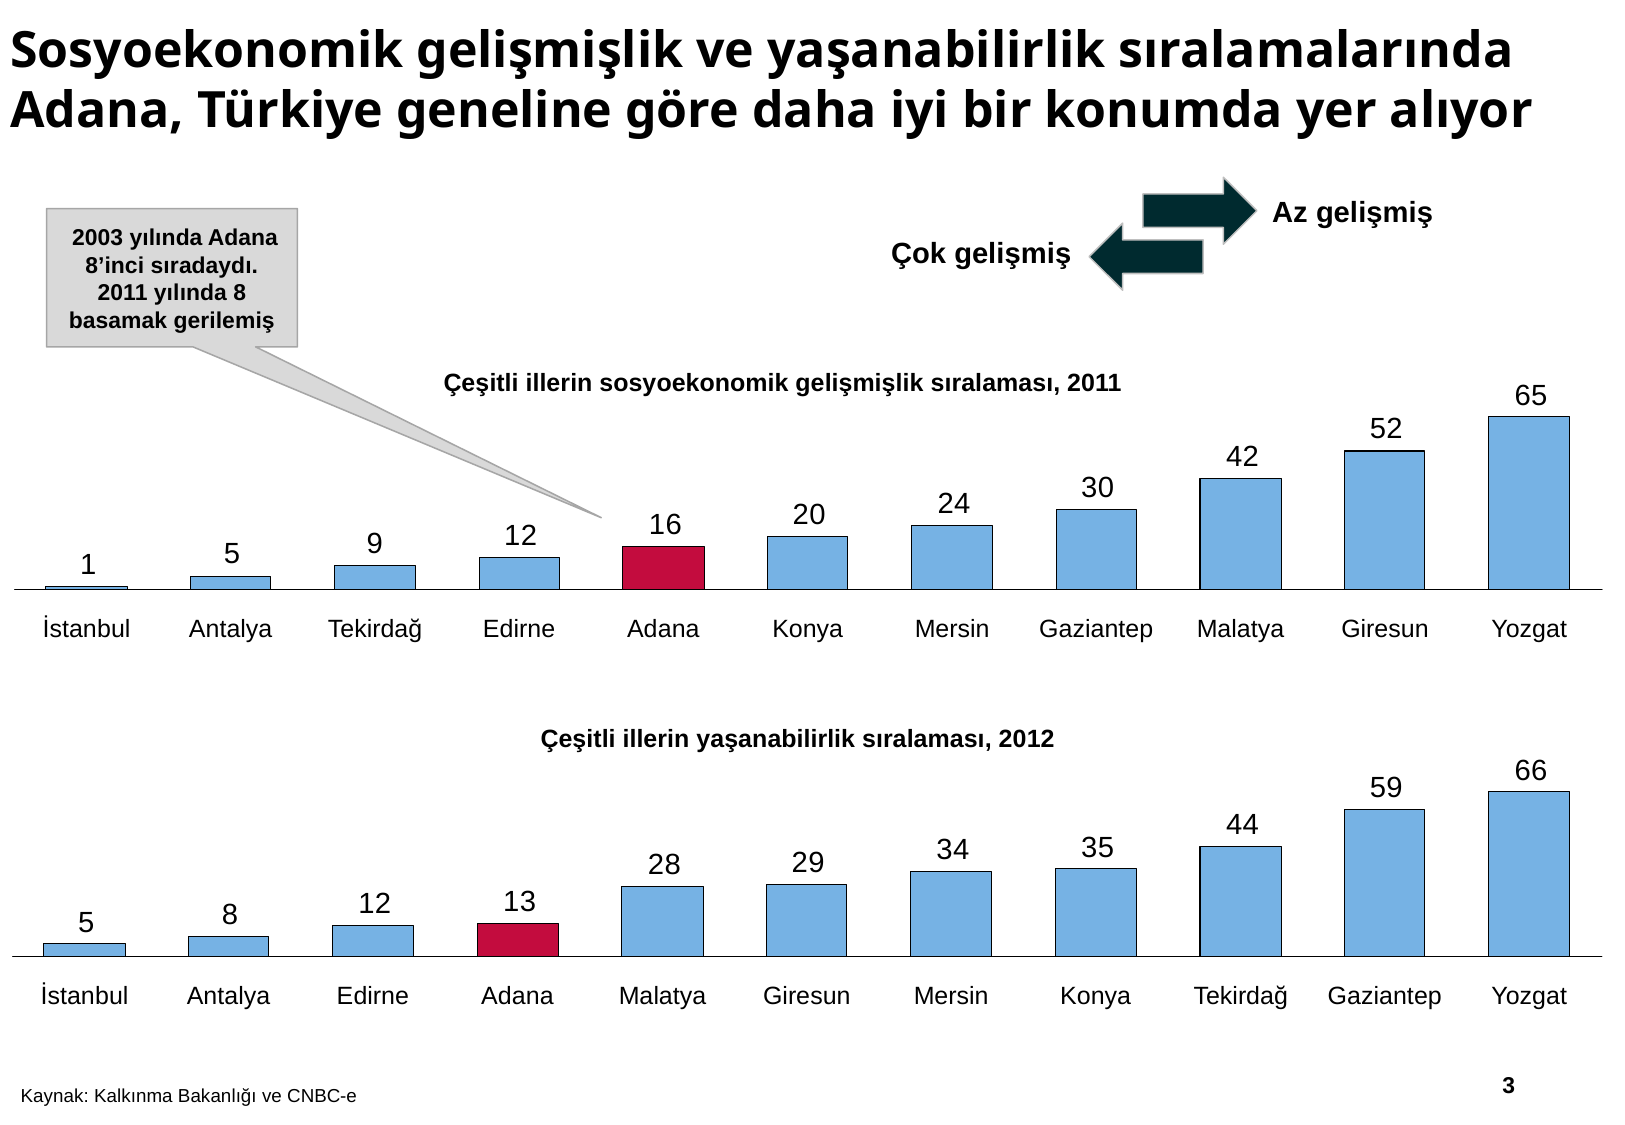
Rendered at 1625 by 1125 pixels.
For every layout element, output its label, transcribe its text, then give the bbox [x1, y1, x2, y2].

slide_number 2 [1487, 1063, 1576, 1094]
text_box Çok gelişmiş [876, 227, 1087, 277]
text_box Az gelişmiş [1257, 185, 1449, 236]
list Kaynak: Kalkınma Bakanlığı ve CNBC-e [20, 1079, 1270, 1112]
text_box İstanbul [39, 984, 130, 1010]
text_box Edirne [482, 618, 557, 643]
text_box Giresun [762, 984, 852, 1010]
text_box Malatya [617, 984, 708, 1010]
text_box Mersin [913, 618, 991, 643]
text_box Giresun [1340, 618, 1430, 643]
text_box Gaziantep [1038, 618, 1155, 643]
text_box Adana [480, 984, 555, 1010]
text_box [1089, 223, 1204, 291]
text_box 2003 yılında Adana 8’inci sıradaydı. 2011 yılında 8 basamak gerilemiş [46, 208, 298, 349]
text_box Antalya [188, 618, 274, 643]
text_box Malatya [1196, 618, 1286, 643]
text_box Konya [1059, 984, 1133, 1010]
text_box İstanbul [41, 618, 132, 643]
text_box Edirne [335, 984, 410, 1010]
text_box Adana [626, 618, 701, 643]
title Sosyoekonomik gelişmişlik ve yaşanabilirlik sıralamalarında Adana, Türkiye geneline göre daha iyi bir konumda yer alıyor [10, 17, 1625, 136]
text_box Konya [771, 618, 845, 643]
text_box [0, 351, 1620, 607]
text_box Tekirdağ [327, 618, 424, 643]
text_box Antalya [186, 984, 272, 1010]
text_box Tekirdağ [1192, 984, 1289, 1010]
text_box [1142, 177, 1257, 245]
text_box Yozgat [1490, 984, 1568, 1010]
text_box Mersin [912, 984, 990, 1010]
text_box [0, 726, 1621, 974]
text_box Yozgat [1490, 618, 1568, 643]
text_box Gaziantep [1327, 984, 1443, 1010]
